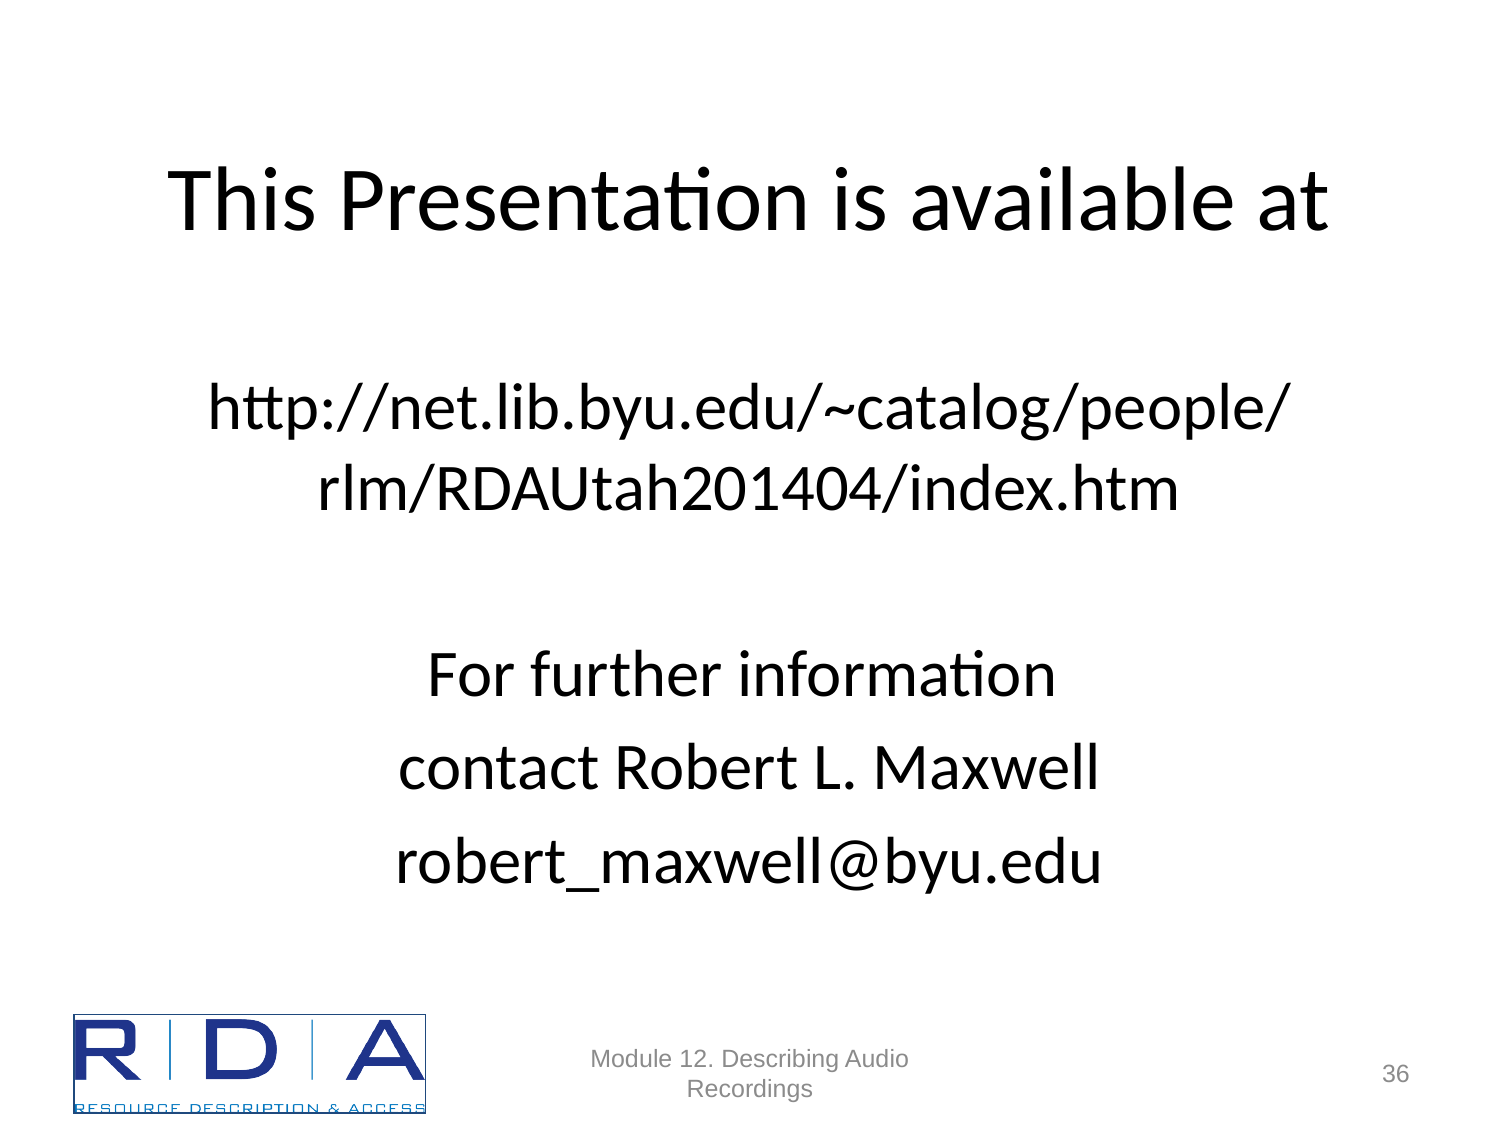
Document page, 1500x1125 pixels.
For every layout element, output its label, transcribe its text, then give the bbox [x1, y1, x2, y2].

list http://net.lib.byu.edu/~catalog/people/rlm/RDAUtah201404/index.htm For further information contact Robert L. Maxwell robert_maxwell@byu.edu [125, 262, 1375, 1000]
slide_number 36 [1074, 1042, 1425, 1103]
title This Presentation is available at [75, 45, 1425, 233]
picture [75, 1015, 425, 1112]
footer Module 12. Describing Audio Recordings [512, 1042, 988, 1103]
